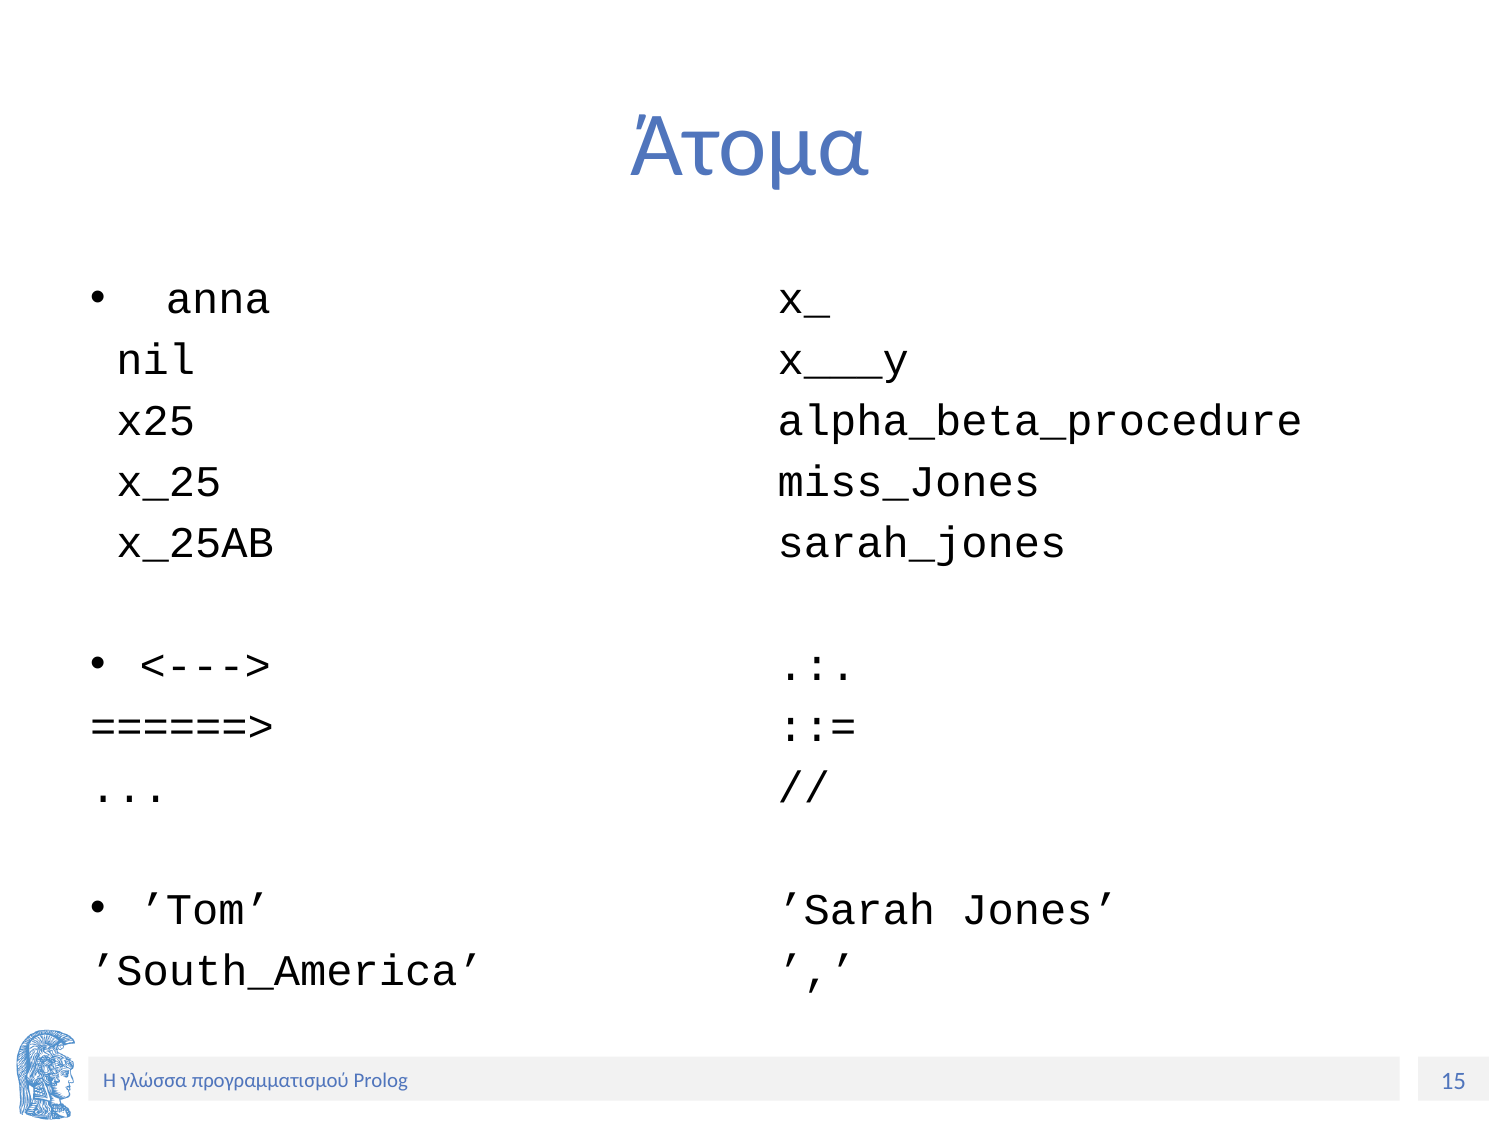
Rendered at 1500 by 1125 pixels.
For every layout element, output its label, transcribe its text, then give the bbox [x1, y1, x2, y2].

list anna nil x25 x_25 x_25AB <---> ======> ... ’Tom’ ’South_America’ [75, 262, 738, 1005]
title Άτομα [75, 45, 1425, 233]
picture [9, 1026, 81, 1120]
list x_ x___y alpha_beta_procedure miss_Jones sarah_jones .:. ::= // ’Sarah Jones’ ’,’ [762, 262, 1425, 1005]
